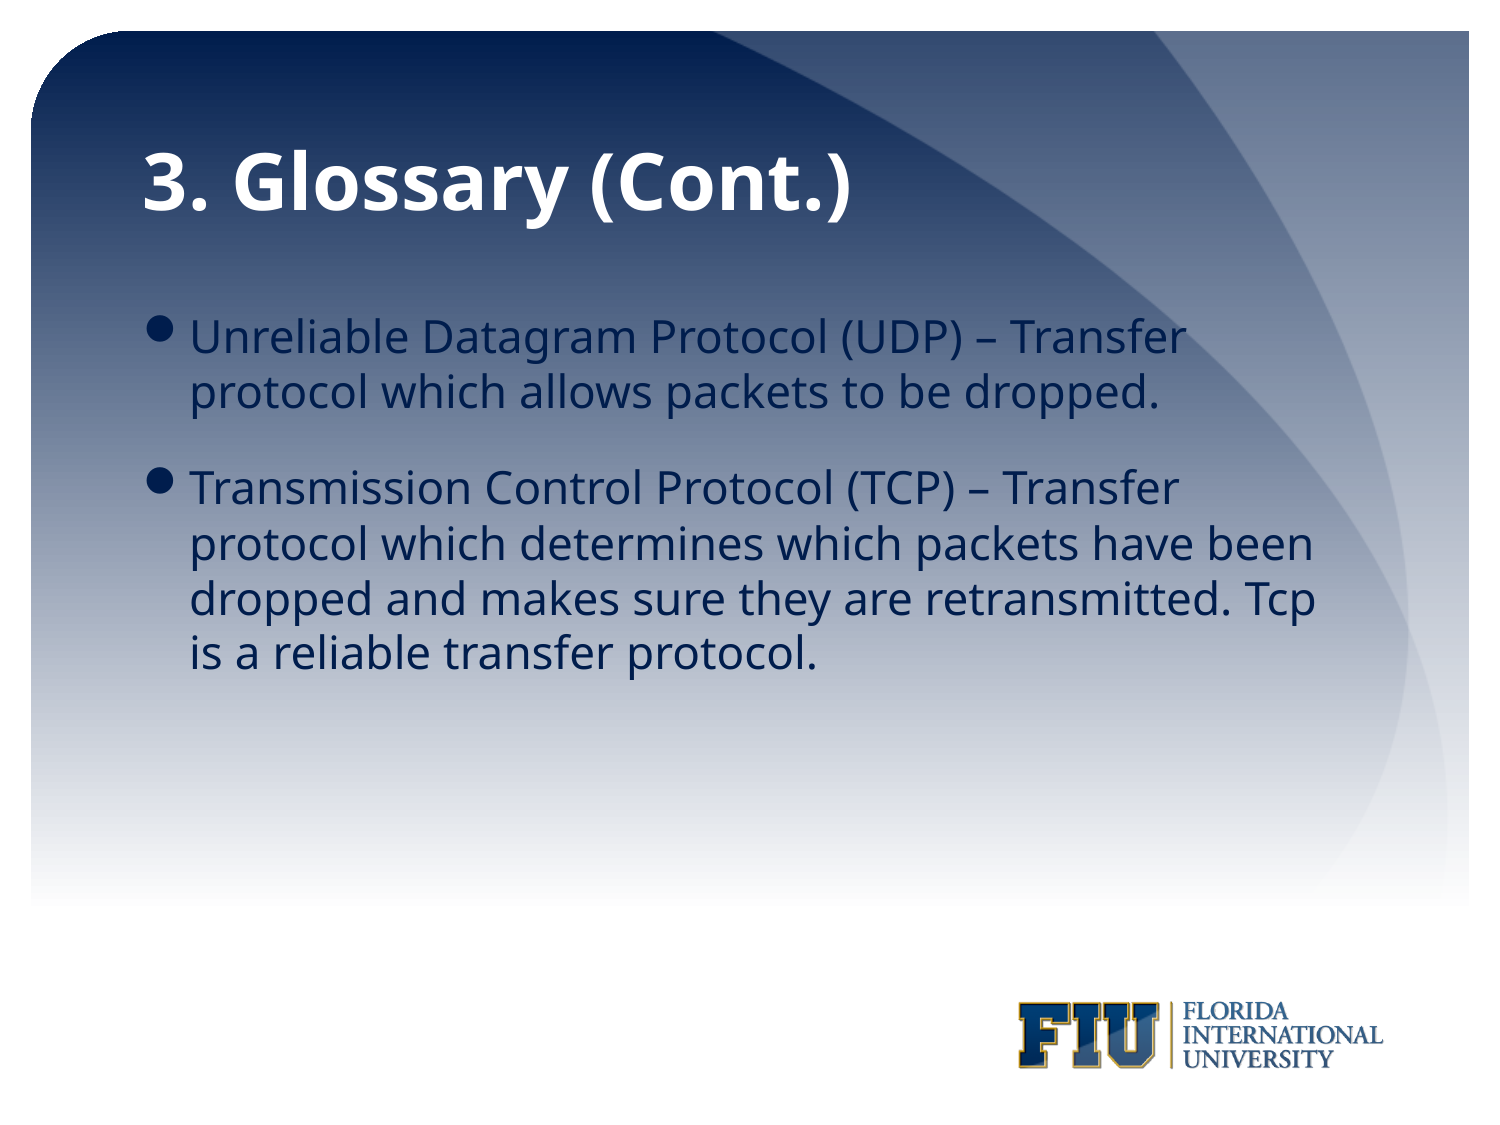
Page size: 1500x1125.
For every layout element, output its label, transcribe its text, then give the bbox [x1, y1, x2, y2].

picture [24, 30, 1473, 1094]
title 3. Glossary (Cont.) [127, 62, 1373, 235]
list Unreliable Datagram Protocol (UDP) – Transfer protocol which allows packets to be dropped. Transmission Control Protocol (TCP) – Transfer protocol which determines which packets have been dropped and makes sure they are retransmitted. Tcp is a reliable transfer protocol. [127, 299, 1373, 991]
